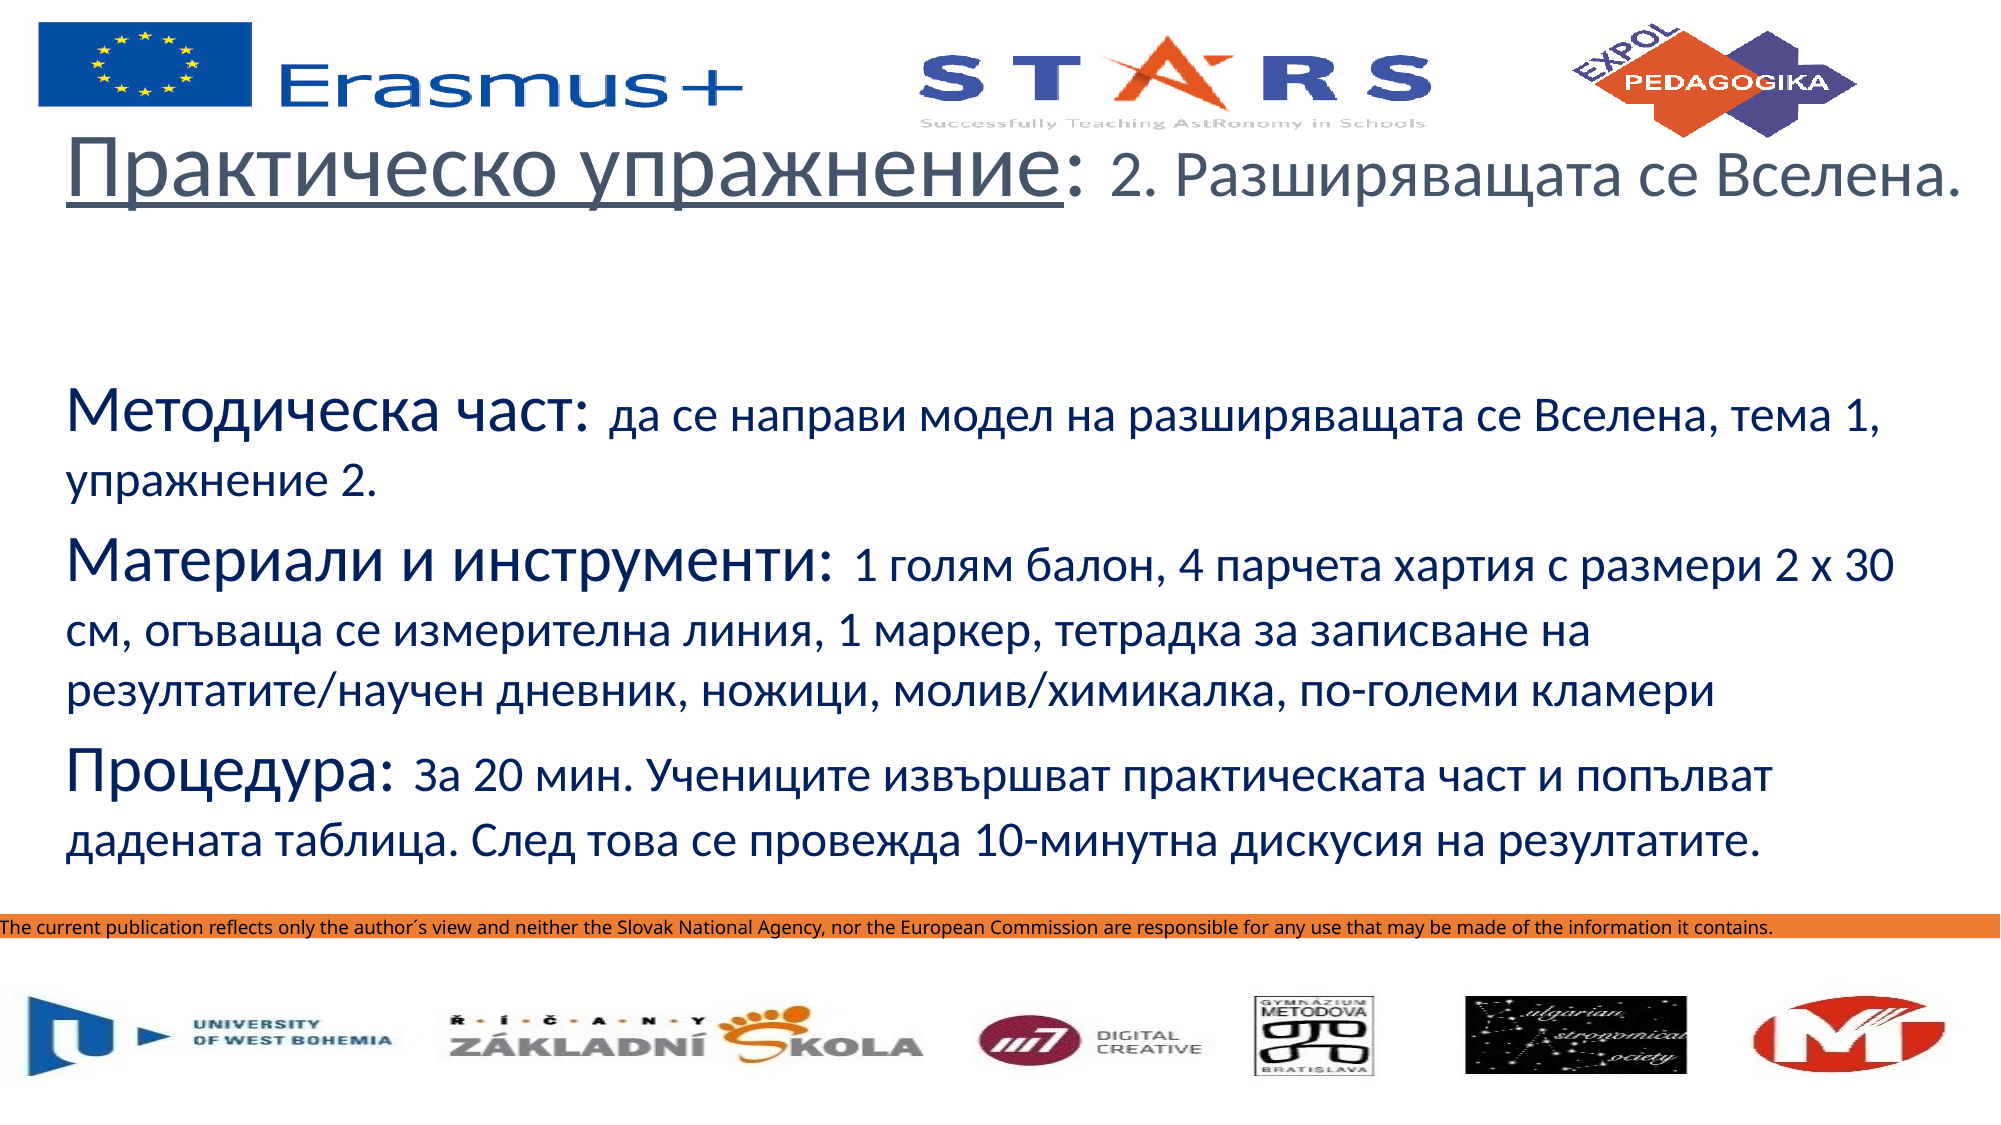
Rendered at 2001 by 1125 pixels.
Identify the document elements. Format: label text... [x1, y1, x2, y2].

text_box Практическо упражнение: 2. Разширяващата се Вселена. [58, 173, 1976, 222]
picture [0, 951, 2000, 1125]
picture [0, 0, 2000, 173]
text_box Методическа част: да се направи модел на разширяващата се Вселена, тема 1, упражнение 2. Материали и инструменти: 1 голям балон, 4 парчета хартия с размери 2 х 30 см, огъваща се измерителна линия, 1 маркер, тетрадка за записване на резултатите/научен дневник, ножици, молив/химикалка, по-големи кламери Процедура: За 20 мин. Учениците извършват практическата част и попълват дадената таблица. След това се провежда 10-минутна дискусия на резултатите. [58, 349, 1976, 875]
text_box The current publication reflects only the author´s view and neither the Slovak National Agency, nor the European Commission are responsible for any use that may be made of the information it contains. [0, 914, 2000, 939]
